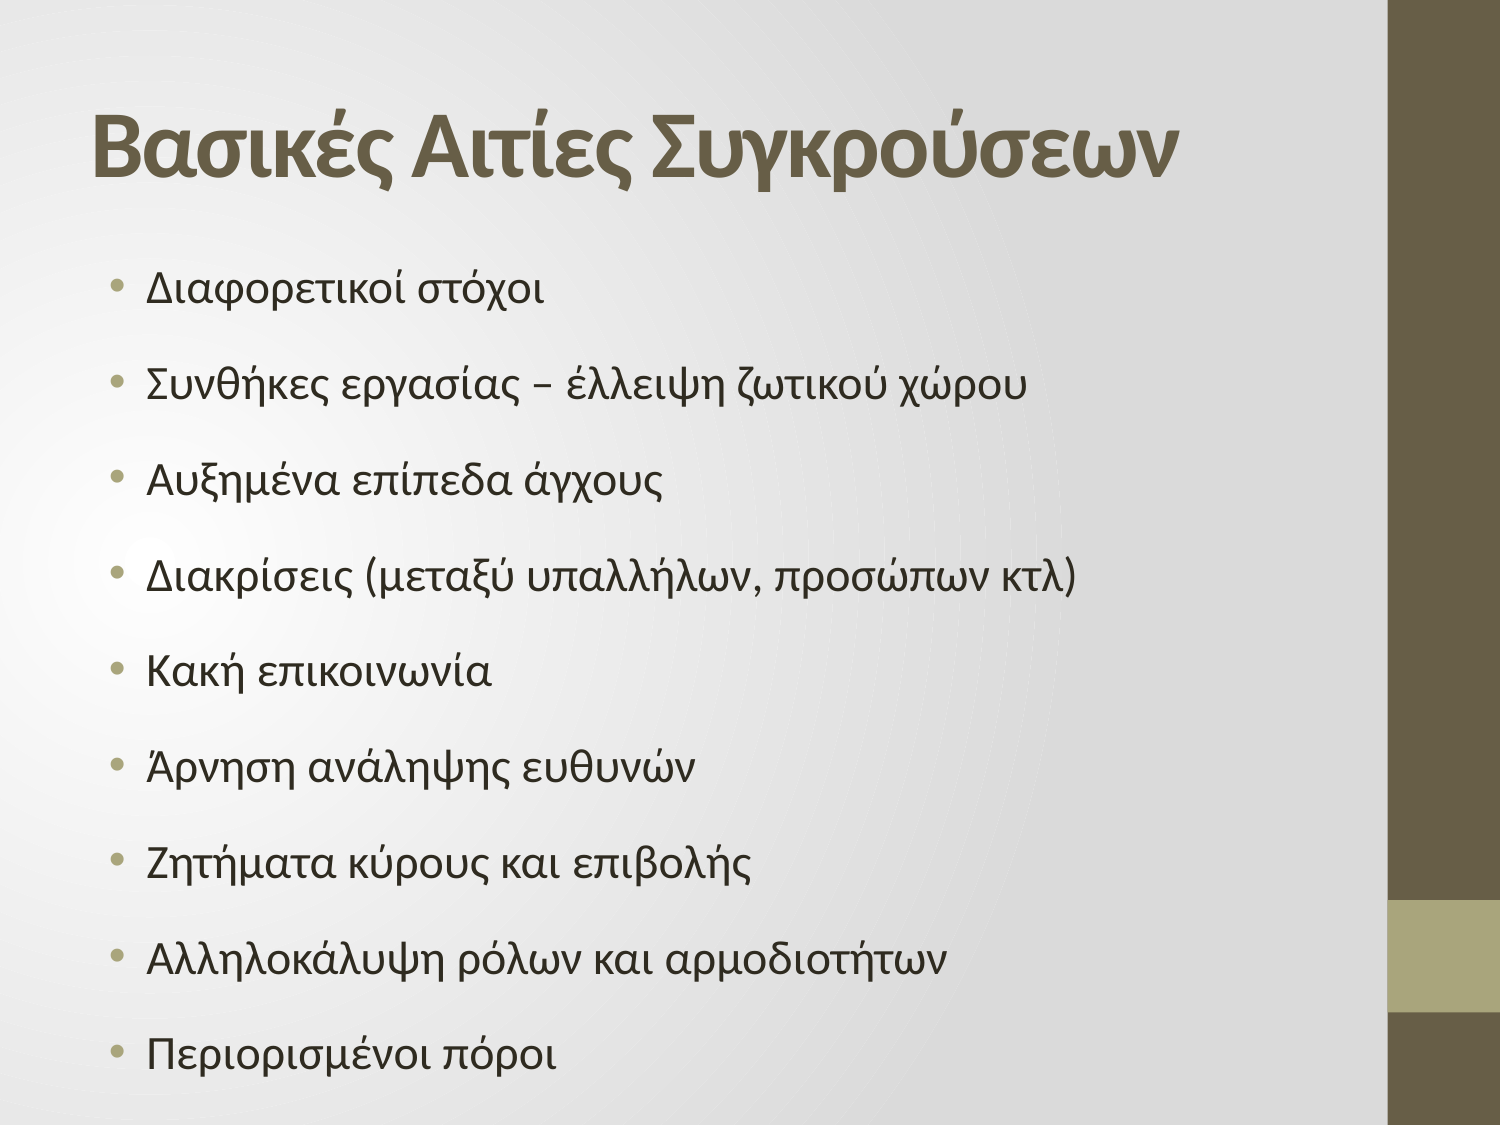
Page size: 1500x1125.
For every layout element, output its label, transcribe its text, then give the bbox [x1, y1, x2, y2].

title Βασικές Αιτίες Συγκρούσεων [75, 45, 1325, 219]
list Διαφορετικοί στόχοι Συνθήκες εργασίας – έλλειψη ζωτικού χώρου Αυξημένα επίπεδα άγχους Διακρίσεις (μεταξύ υπαλλήλων, προσώπων κτλ) Κακή επικοινωνία Άρνηση ανάληψης ευθυνών Ζητήματα κύρους και επιβολής Αλληλοκάλυψη ρόλων και αρμοδιοτήτων Περιορισμένοι πόροι [75, 219, 1325, 1083]
